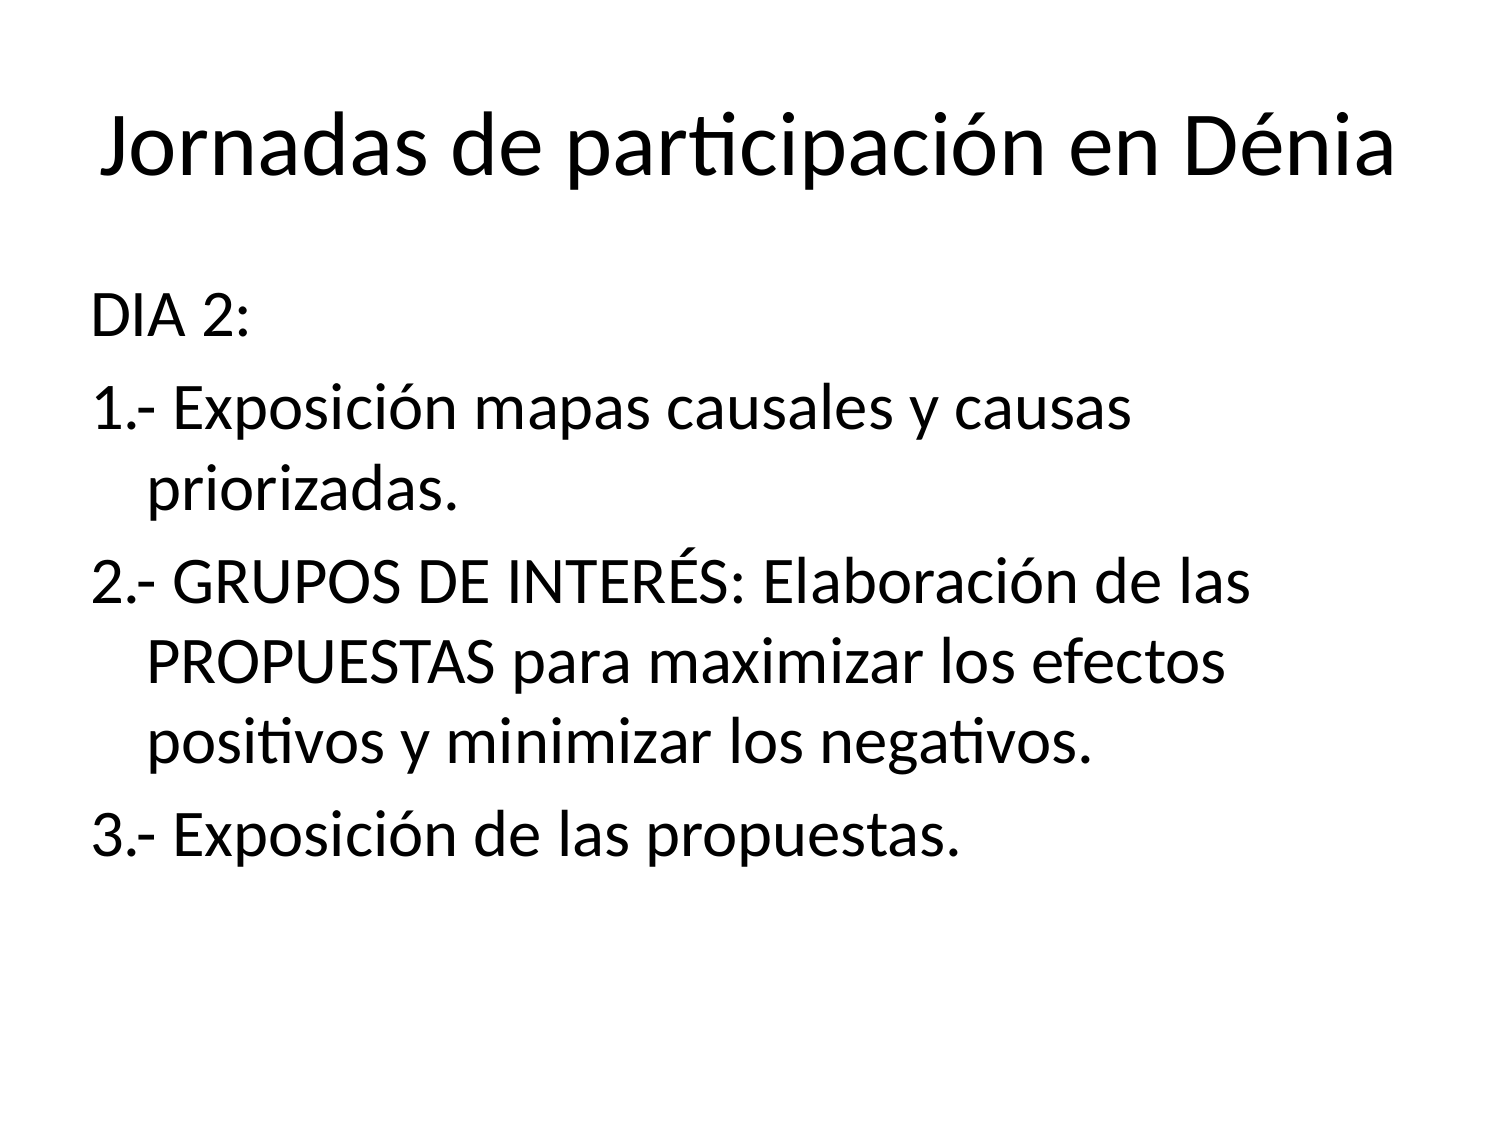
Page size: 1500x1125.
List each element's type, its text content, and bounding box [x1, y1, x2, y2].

title Jornadas de participación en Dénia [75, 45, 1425, 233]
list DIA 2: 1.- Exposición mapas causales y causas priorizadas. 2.- GRUPOS DE INTERÉS: Elaboración de las PROPUESTAS para maximizar los efectos positivos y minimizar los negativos. 3.- Exposición de las propuestas. [75, 262, 1425, 1005]
